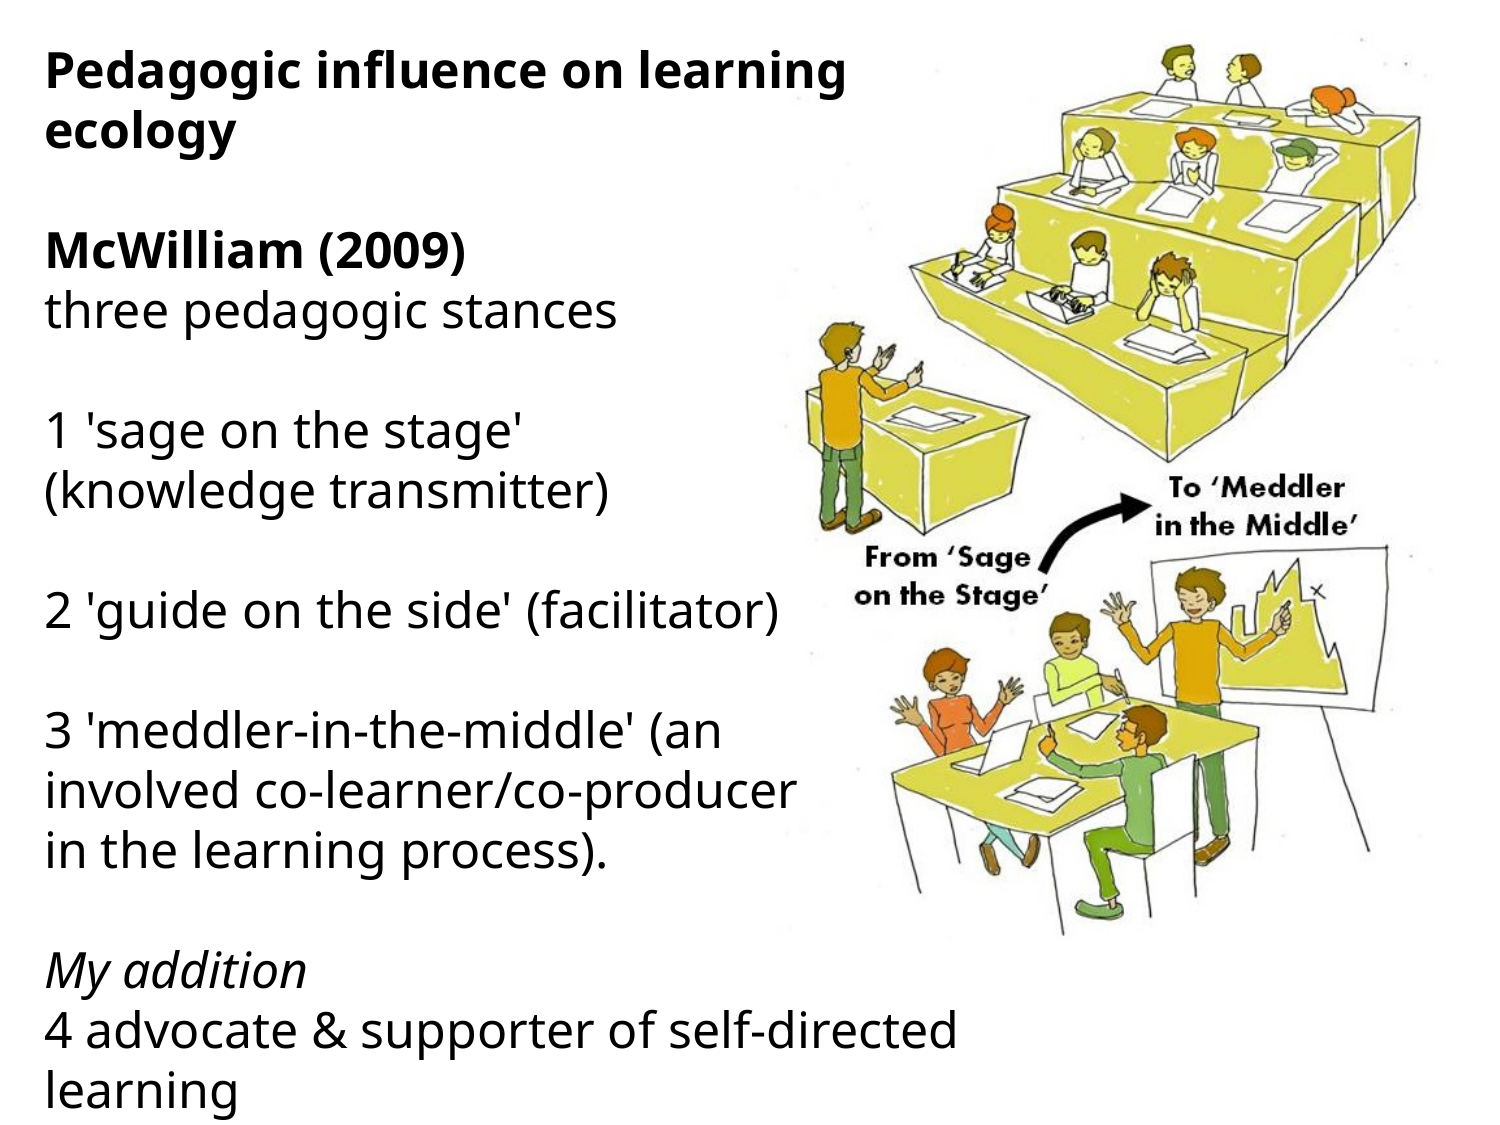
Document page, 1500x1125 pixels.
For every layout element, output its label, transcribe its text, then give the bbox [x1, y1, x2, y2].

text_box Pedagogic influence on learning ecology McWilliam (2009) three pedagogic stances 1 'sage on the stage' (knowledge transmitter) 2 'guide on the side' (facilitator) 3 'meddler-in-the-middle' (an involved co-learner/co-producer in the learning process). My addition 4 advocate & supporter of self-directed learning [29, 30, 1022, 1125]
picture [773, 30, 1450, 941]
